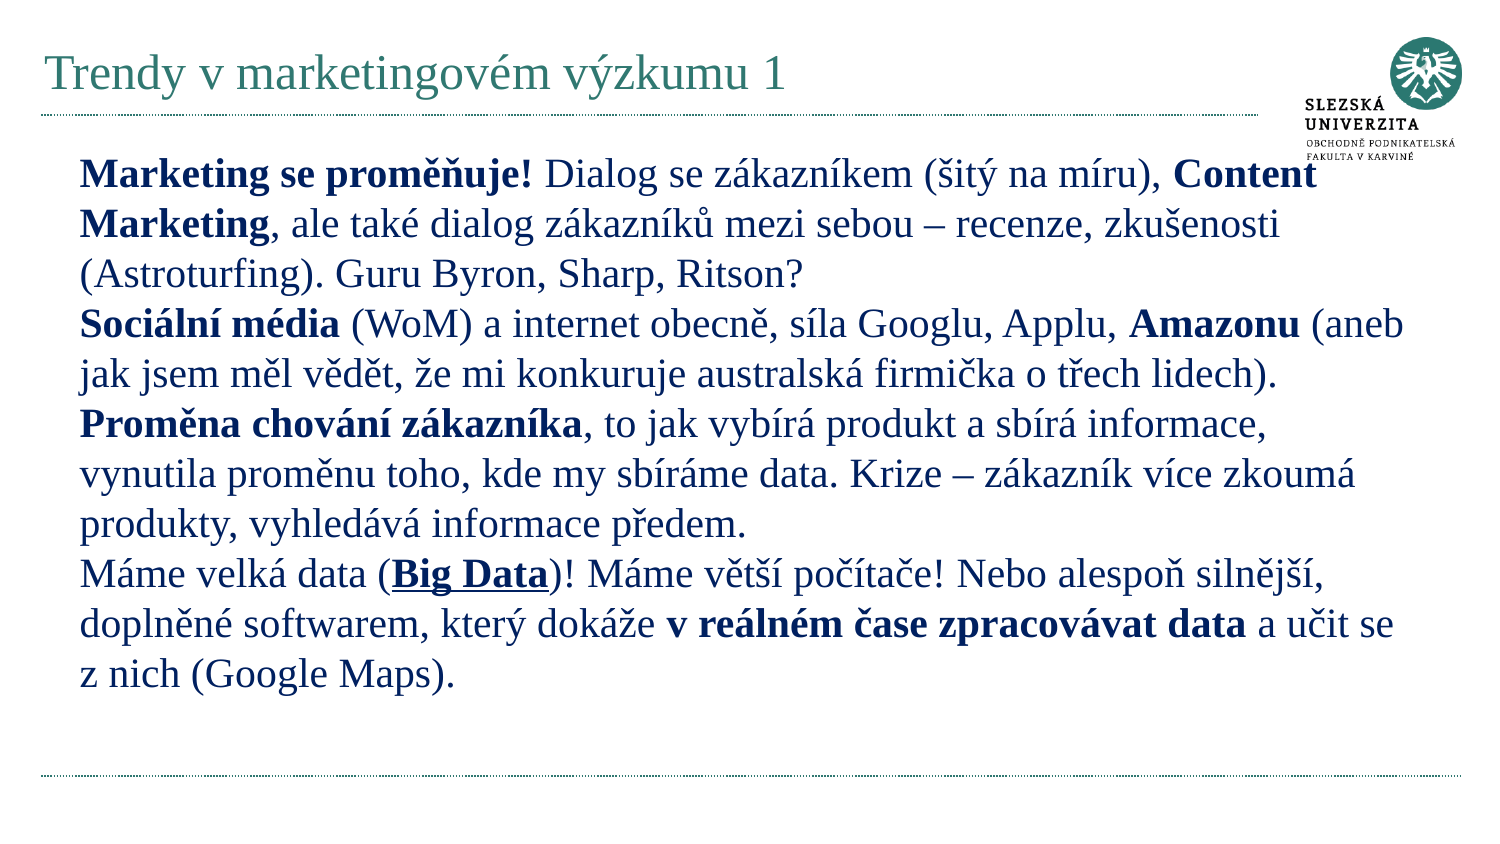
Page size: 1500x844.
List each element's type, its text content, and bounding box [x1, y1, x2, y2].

title Trendy v marketingovém výzkumu 1 [29, 32, 880, 116]
picture [1305, 37, 1462, 160]
list Marketing se proměňuje! Dialog se zákazníkem (šitý na míru), Content Marketing, ale také dialog zákazníků mezi sebou – recenze, zkušenosti (Astroturfing). Guru Byron, Sharp, Ritson? Sociální média (WoM) a internet obecně, síla Googlu, Applu, Amazonu (aneb jak jsem měl vědět, že mi konkuruje australská firmička o třech lidech). Proměna chování zákazníka, to jak vybírá produkt a sbírá informace, vynutila proměnu toho, kde my sbíráme data. Krize – zákazník více zkoumá produkty, vyhledává informace předem. Máme velká data (Big Data)! Máme větší počítače! Nebo alespoň silnější, doplněné softwarem, který dokáže v reálném čase zpracovávat data a učit se z nich (Google Maps). [64, 138, 1424, 635]
